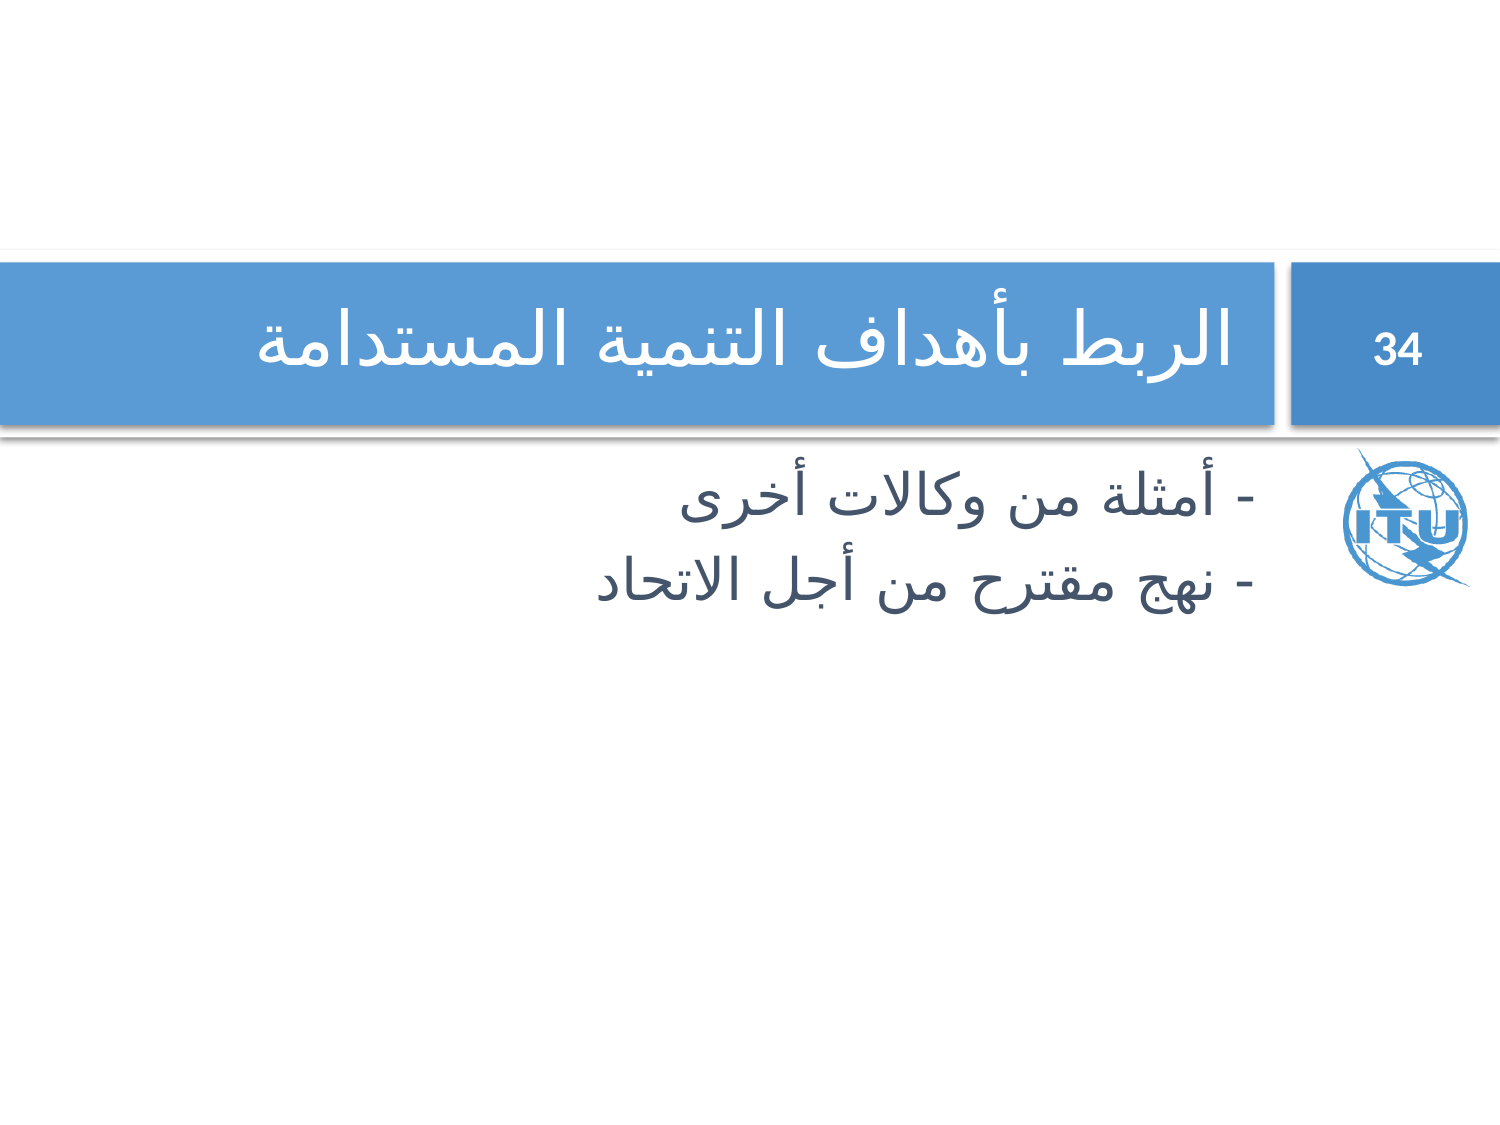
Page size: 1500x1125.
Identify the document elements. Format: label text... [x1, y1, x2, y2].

title الربط بأهداف التنمية المستدامة [0, 262, 1251, 425]
list - أمثلة من وكالات أخرى - نهج مقترح من أجل الاتحاد [102, 450, 1272, 725]
slide_number 34 [1291, 287, 1500, 403]
picture [1340, 445, 1471, 588]
